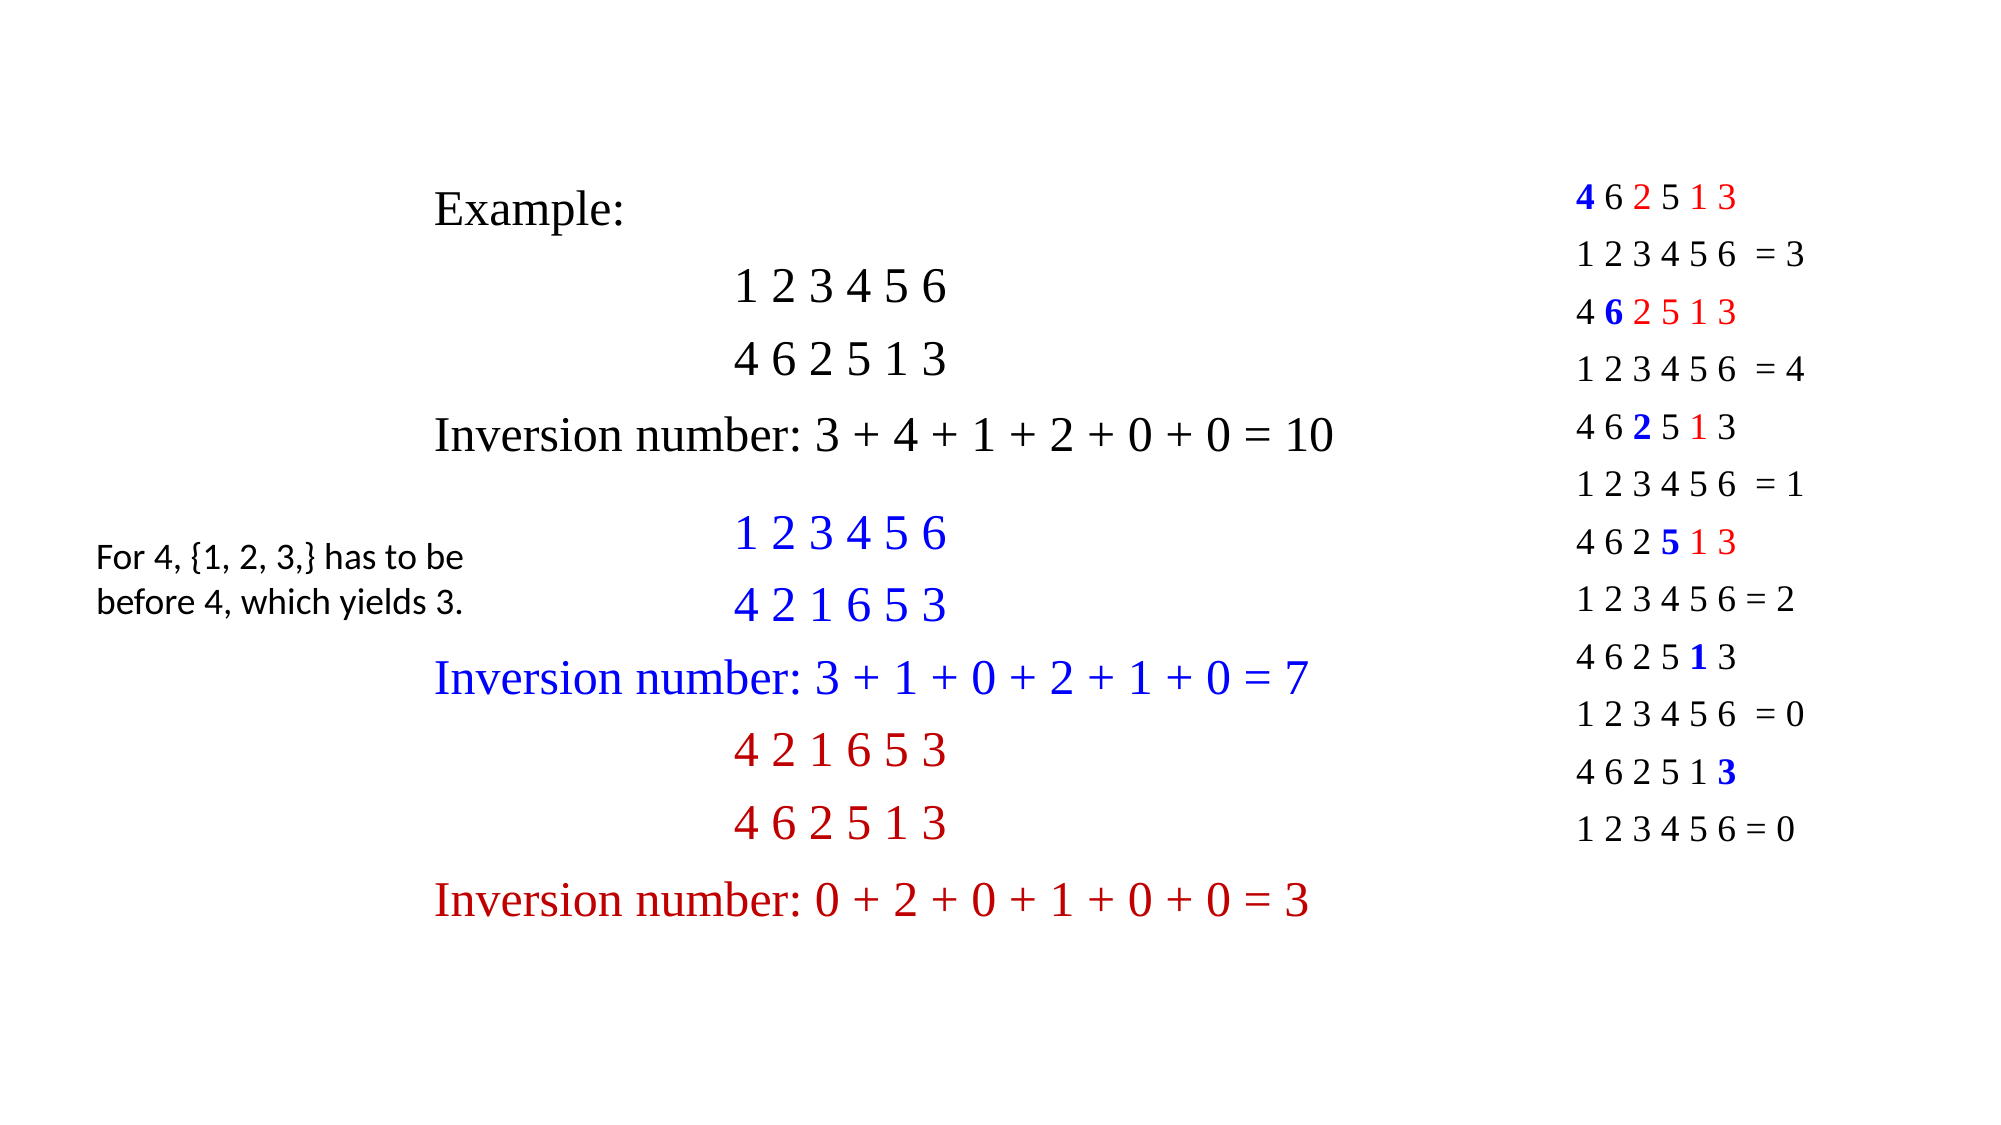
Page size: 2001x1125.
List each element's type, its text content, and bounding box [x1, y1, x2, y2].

text_box Example: 1 2 3 4 5 6 4 6 2 5 1 3 Inversion number: 3 + 4 + 1 + 2 + 0 + 0 = 10 1 2 3 4 5 6 4 2 1 6 5 3 Inversion number: 3 + 1 + 0 + 2 + 1 + 0 = 7 4 2 1 6 5 3 4 6 2 5 1 3 Inversion number: 0 + 2 + 0 + 1 + 0 + 0 = 3 [419, 164, 1506, 1015]
text_box 4 6 2 5 1 3 1 2 3 4 5 6 = 3 4 6 2 5 1 3 1 2 3 4 5 6 = 4 4 6 2 5 1 3 1 2 3 4 5 6 = 1 4 6 2 5 1 3 1 2 3 4 5 6 = 2 4 6 2 5 1 3 1 2 3 4 5 6 = 0 4 6 2 5 1 3 1 2 3 4 5 6 = 0 [1561, 164, 1885, 915]
text_box For 4, {1, 2, 3,} has to be before 4, which yields 3. [81, 524, 524, 630]
